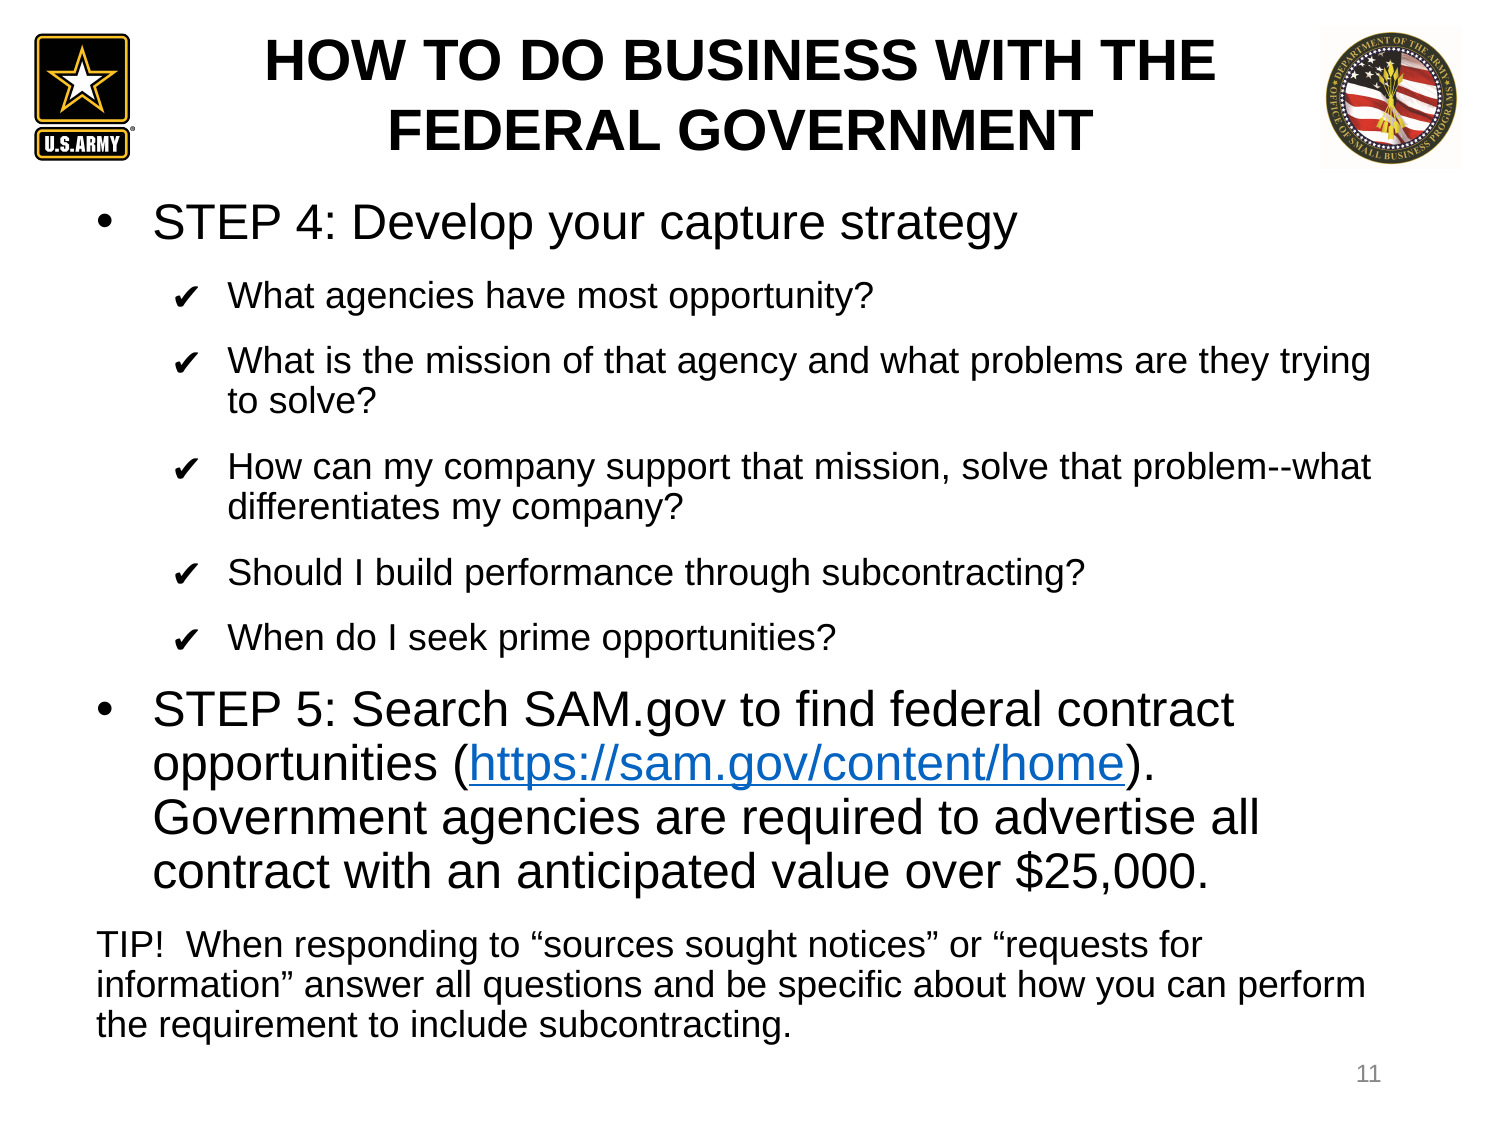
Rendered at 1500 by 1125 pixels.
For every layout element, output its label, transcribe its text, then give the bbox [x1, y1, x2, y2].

title HOW TO DO BUSINESS WITH THE FEDERAL GOVERNMENT [127, 14, 1355, 168]
text_box STEP 4: Develop your capture strategy What agencies have most opportunity? What is the mission of that agency and what problems are they trying to solve? How can my company support that mission, solve that problem--what differentiates my company? Should I build performance through subcontracting? When do I seek prime opportunities? STEP 5: Search SAM.gov to find federal contract opportunities (https://sam.gov/content/home). Government agencies are required to advertise all contract with an anticipated value over $25,000. TIP! When responding to “sources sought notices” or “requests for information” answer all questions and be specific about how you can perform the requirement to include subcontracting. [86, 192, 1412, 1064]
text_box 11 [1059, 1042, 1397, 1103]
picture [1320, 26, 1462, 169]
picture [0, 0, 164, 195]
